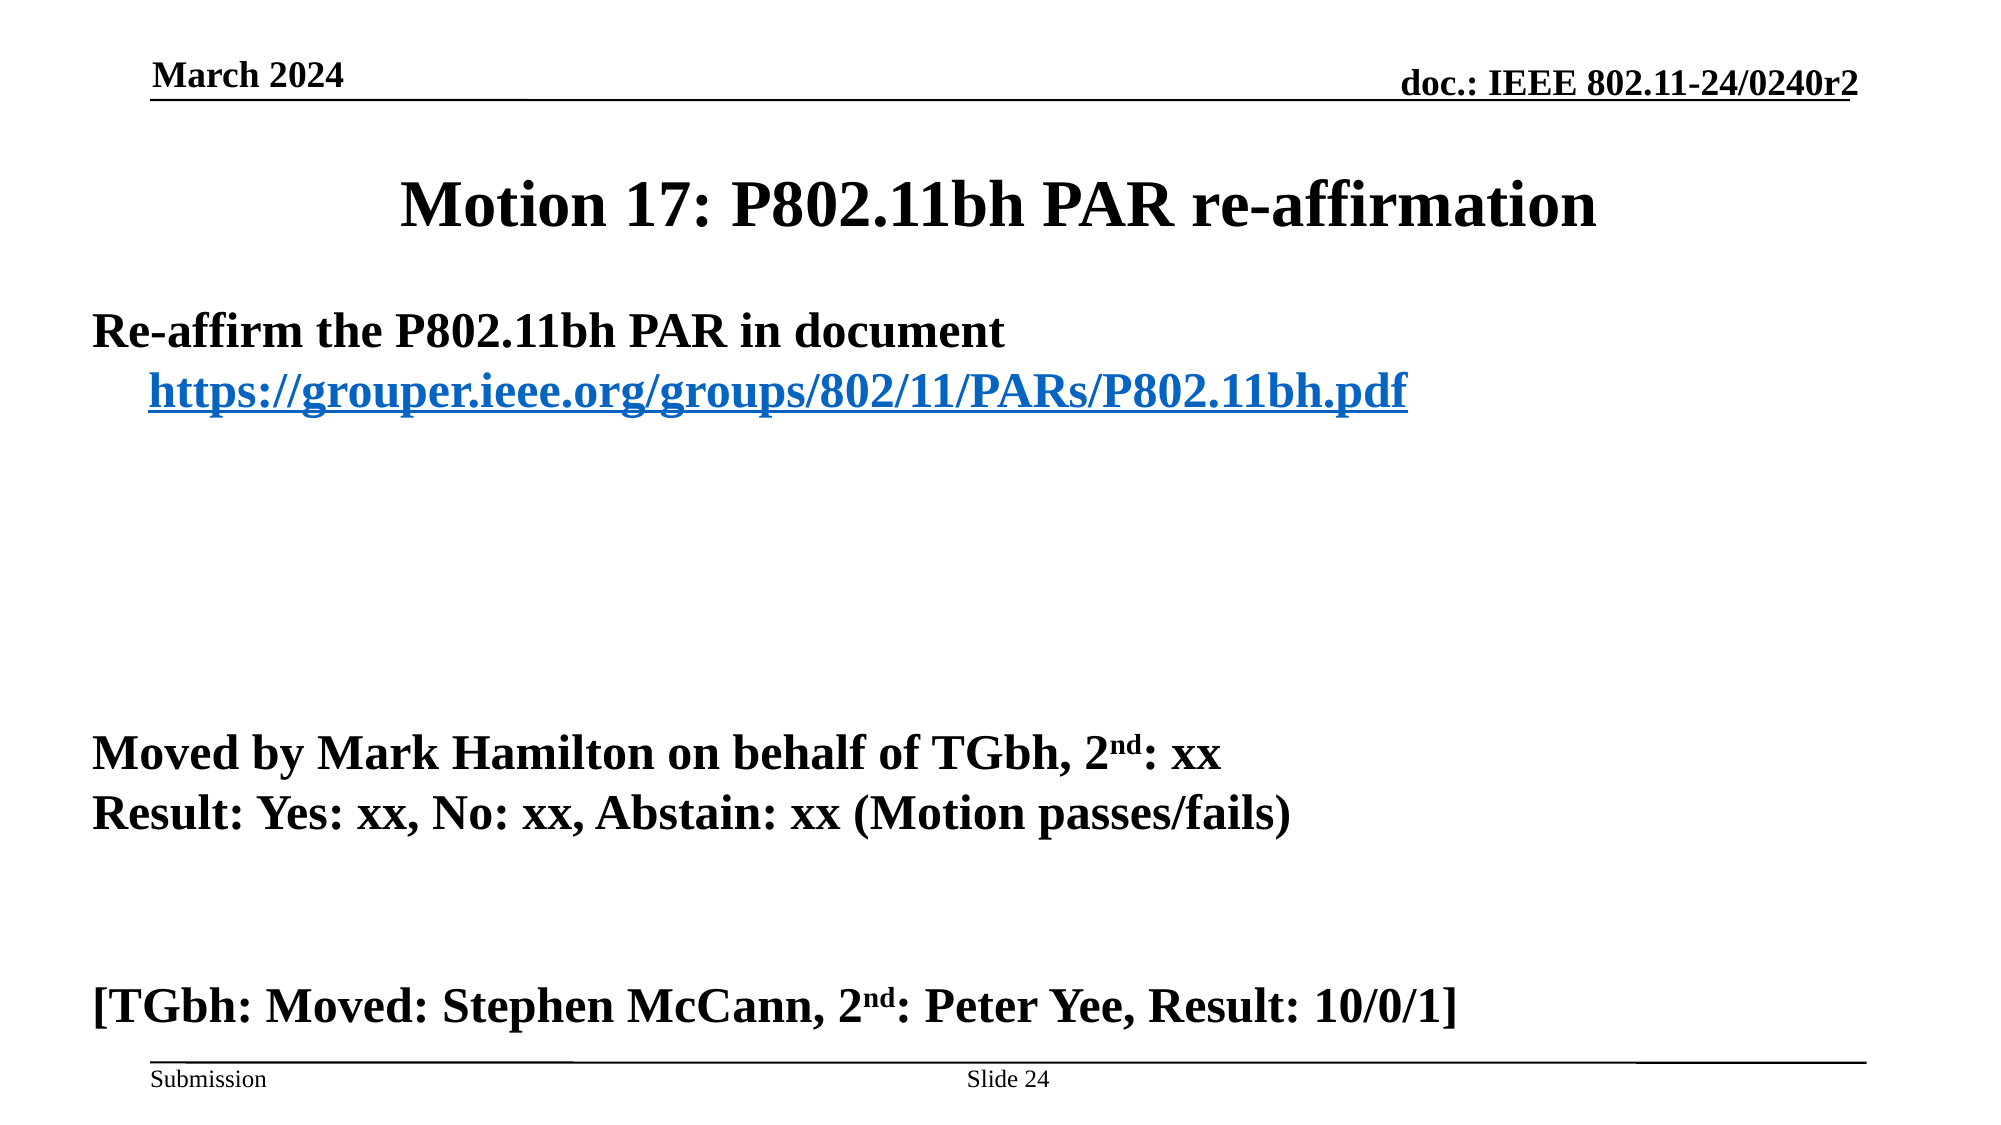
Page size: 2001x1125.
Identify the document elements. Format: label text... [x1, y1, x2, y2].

text_box March 2024 [137, 42, 548, 88]
title Motion 17: P802.11bh PAR re-affirmation [149, 112, 1850, 288]
slide_number Slide 24 [950, 1061, 1067, 1123]
list Re-affirm the P802.11bh PAR in document https://grouper.ieee.org/groups/802/11/PARs/P802.11bh.pdf Moved by Mark Hamilton on behalf of TGbh, 2nd: xx Result: Yes: xx, No: xx, Abstain: xx (Motion passes/fails) [TGbh: Moved: Stephen McCann, 2nd: Peter Yee, Result: 10/0/1] [76, 289, 1940, 1063]
